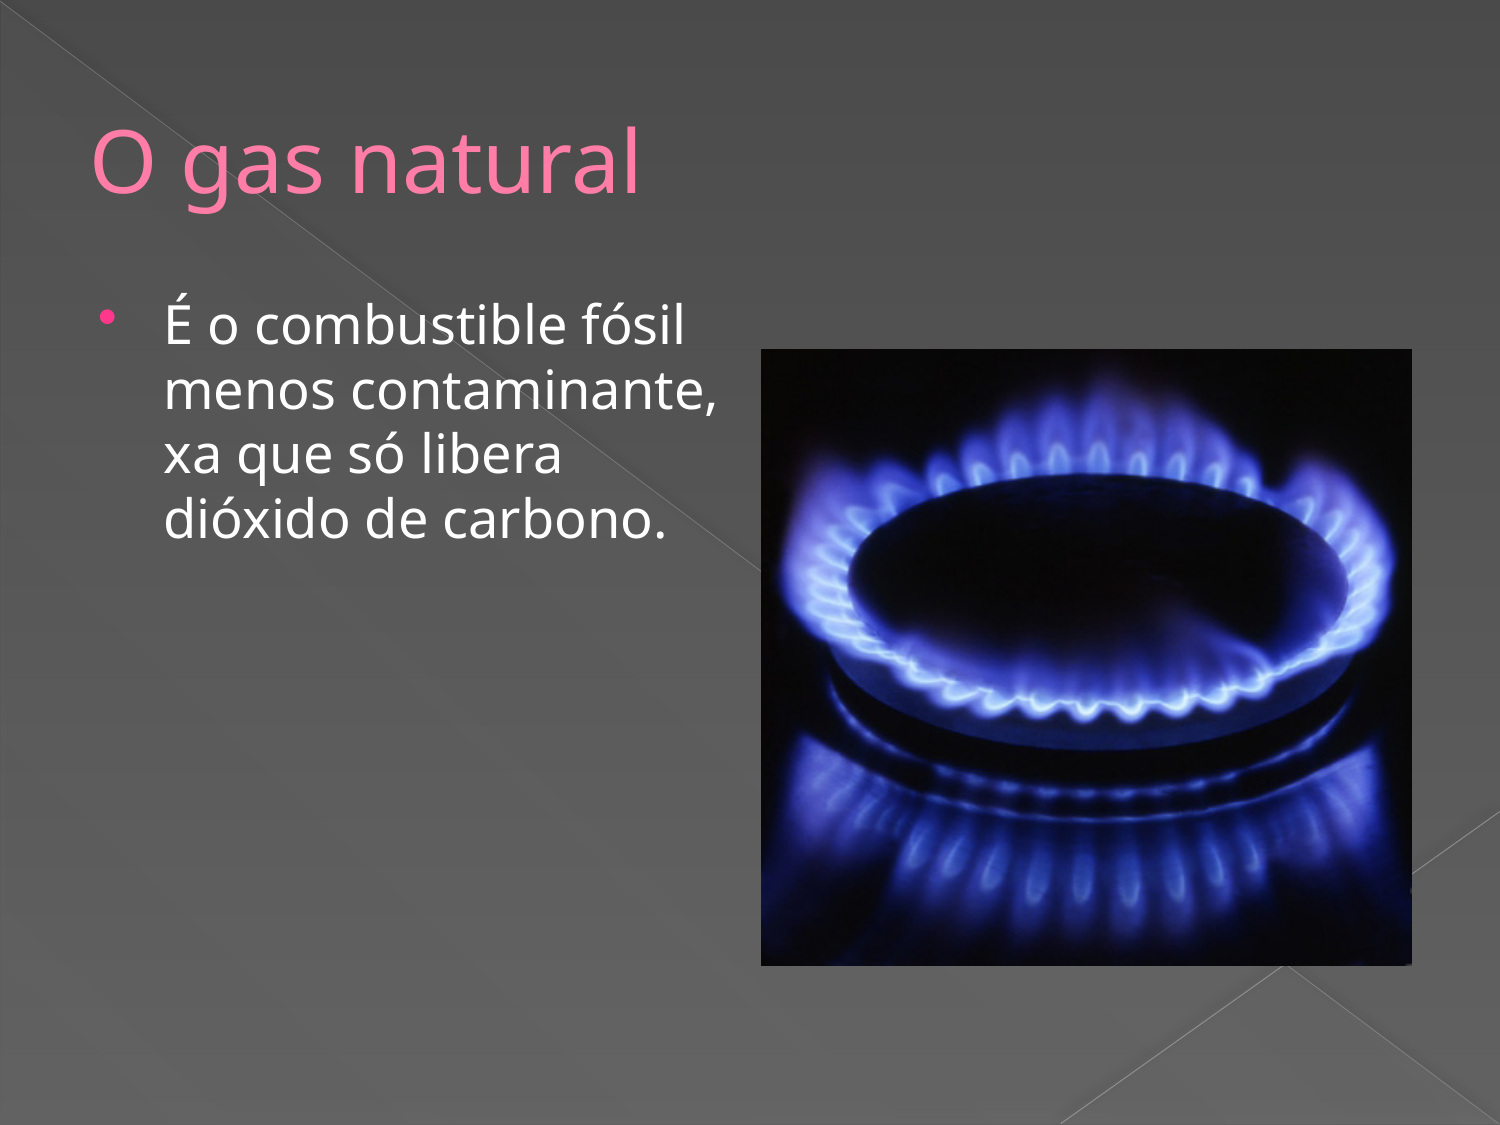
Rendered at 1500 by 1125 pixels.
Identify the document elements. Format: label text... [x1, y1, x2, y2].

list É o combustible fósil menos contaminante, xa que só libera dióxido de carbono. [75, 282, 738, 1025]
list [761, 349, 1412, 966]
title O gas natural [75, 43, 1425, 274]
